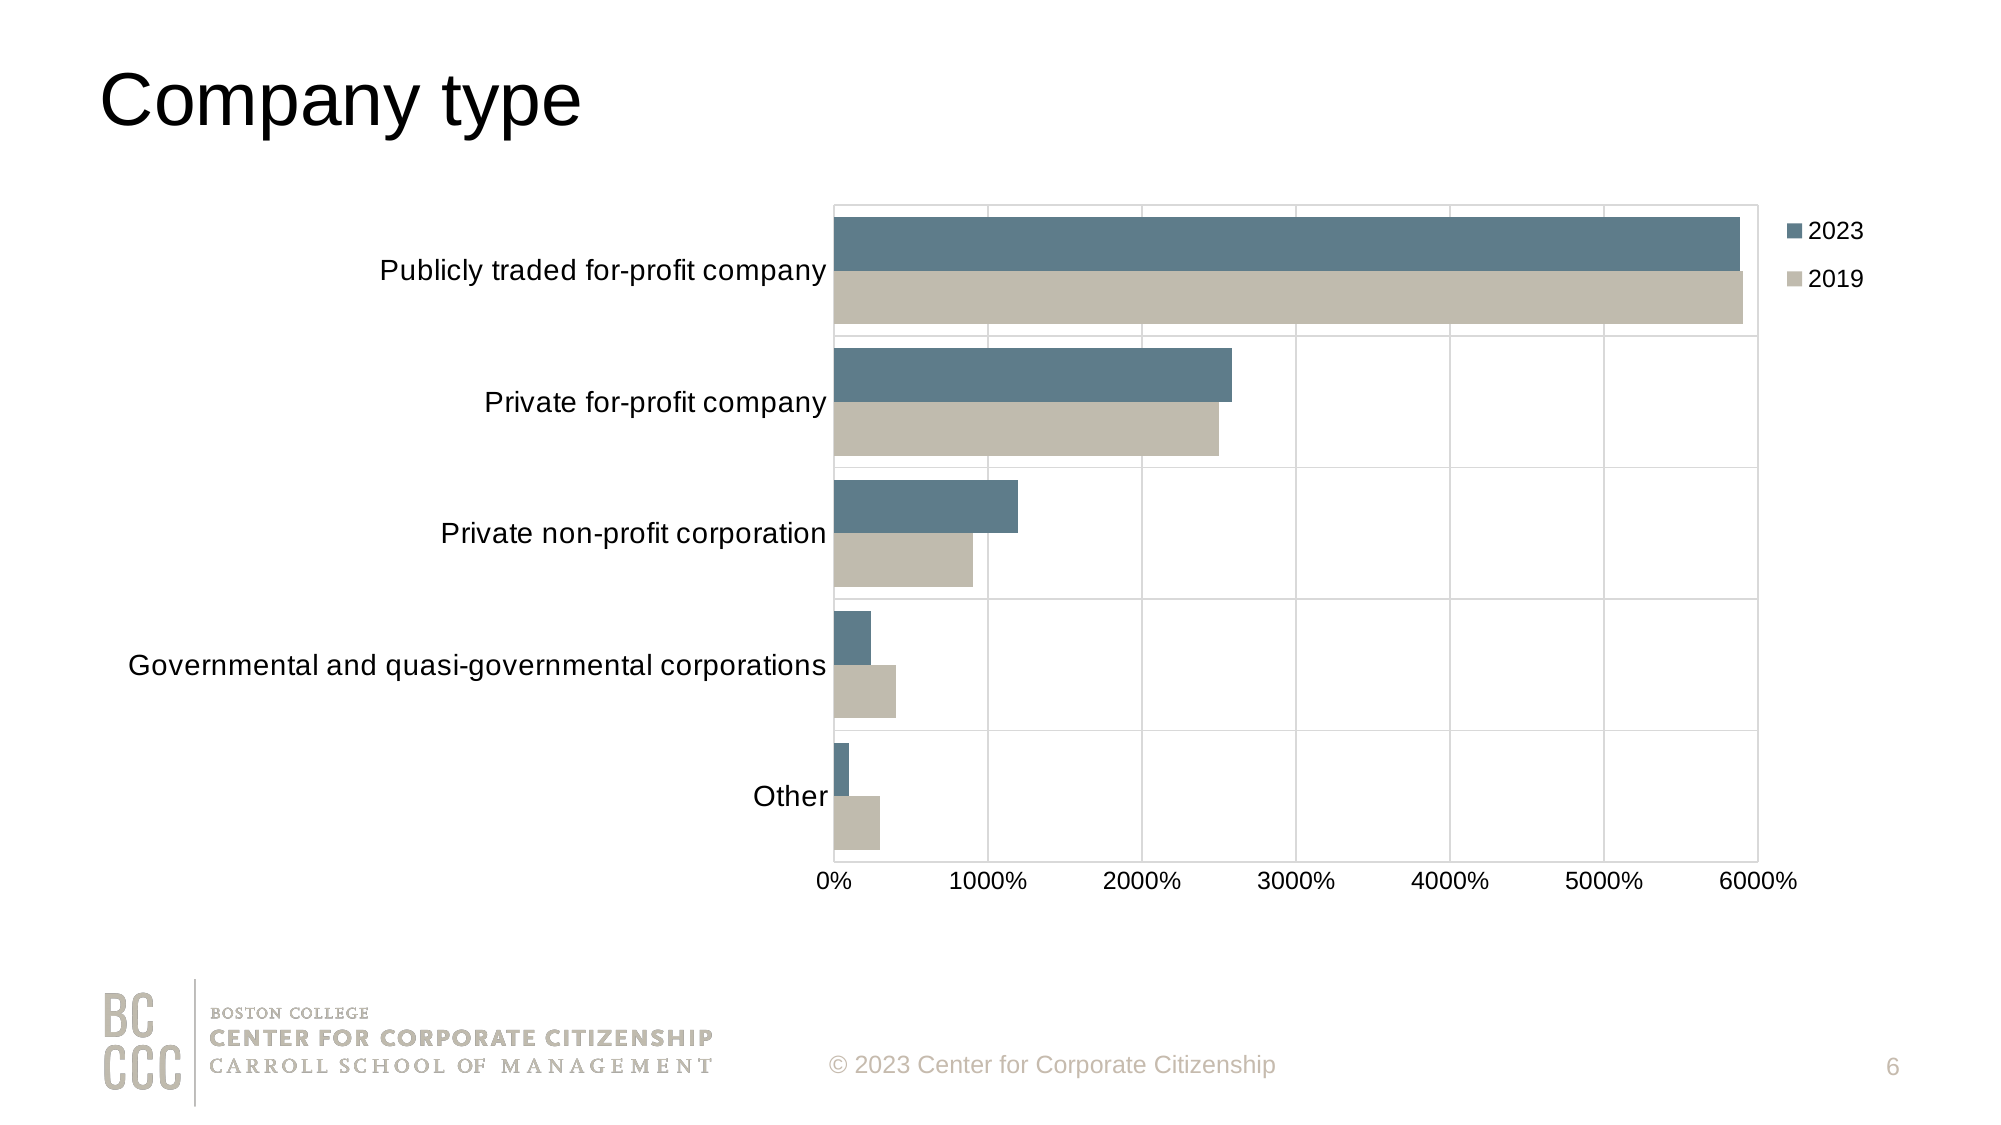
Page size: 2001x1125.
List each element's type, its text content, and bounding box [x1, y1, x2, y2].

chart [99, 160, 1901, 969]
slide_number 6 [1842, 1033, 1900, 1098]
picture [98, 976, 719, 1113]
title Company type [99, 24, 2000, 167]
